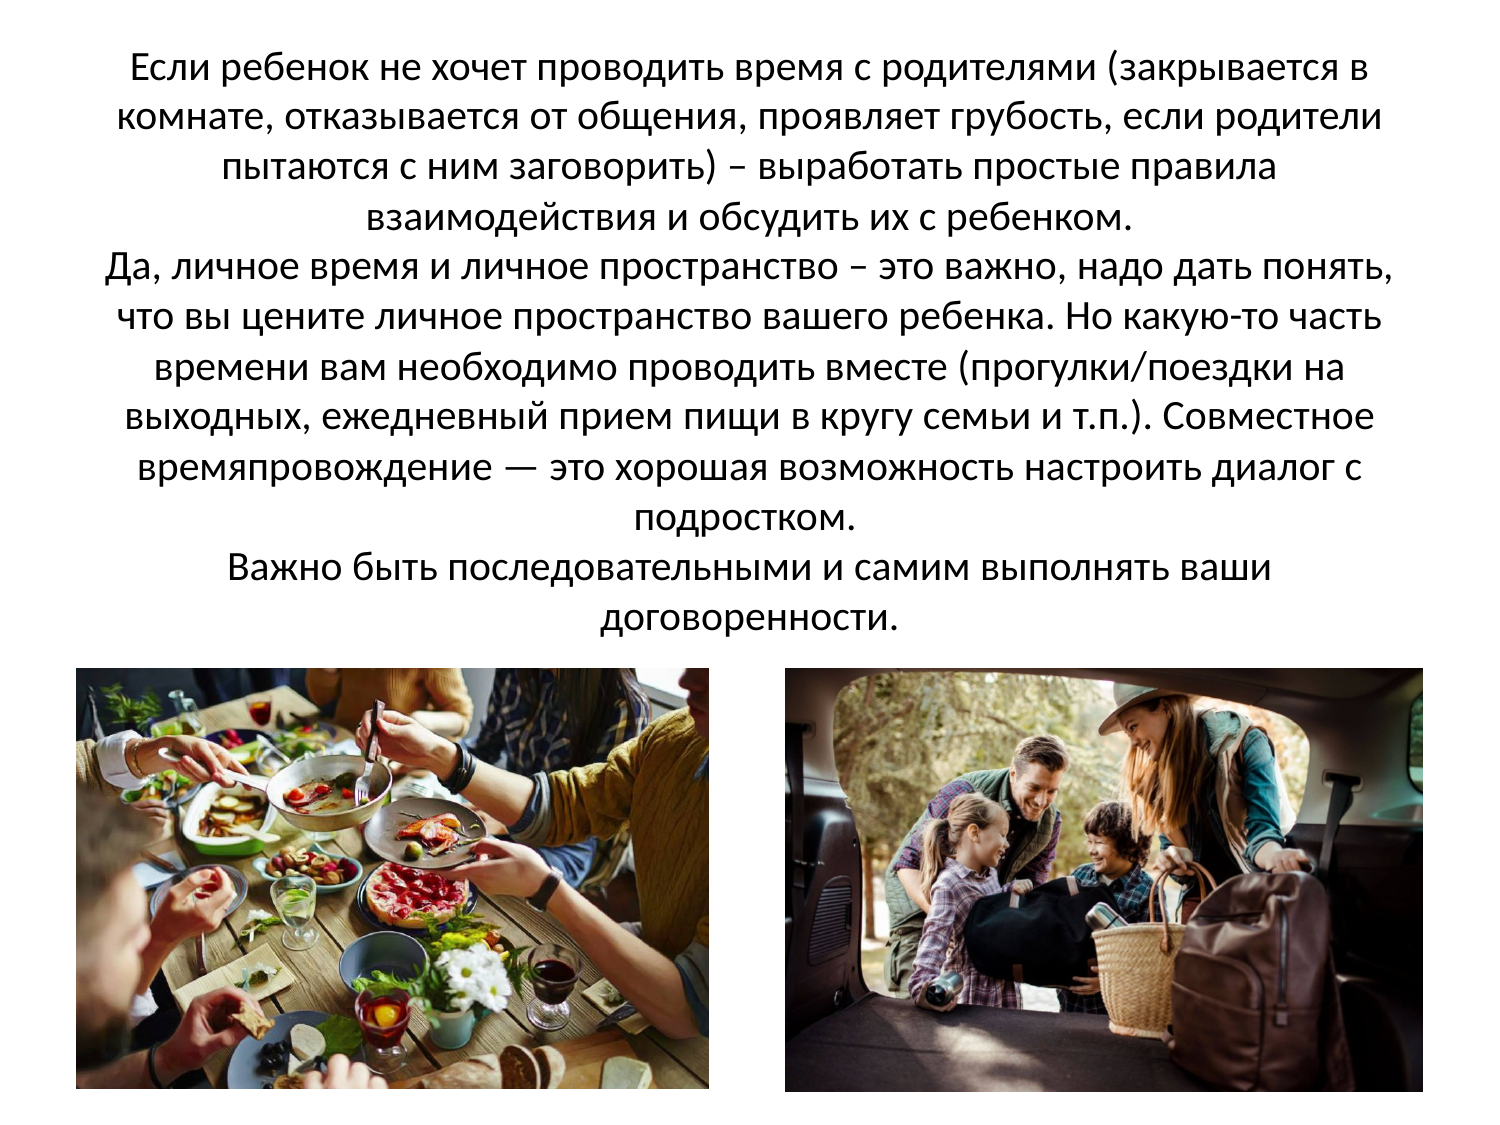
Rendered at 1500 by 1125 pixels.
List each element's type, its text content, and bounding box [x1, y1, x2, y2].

text_box Если ребенок не хочет проводить время с родителями (закрывается в комнате, отказывается от общения, проявляет грубость, если родители пытаются с ним заговорить) – выработать простые правила взаимодействия и обсудить их с ребенком. Да, личное время и личное пространство – это важно, надо дать понять, что вы цените личное пространство вашего ребенка. Но какую-то часть времени вам необходимо проводить вместе (прогулки/поездки на выходных, ежедневный прием пищи в кругу семьи и т.п.). Совместное времяпровождение — это хорошая возможность настроить диалог с подростком. Важно быть последовательными и самим выполнять ваши договоренности. [75, 30, 1425, 693]
picture [76, 668, 709, 1090]
picture [785, 668, 1424, 1092]
